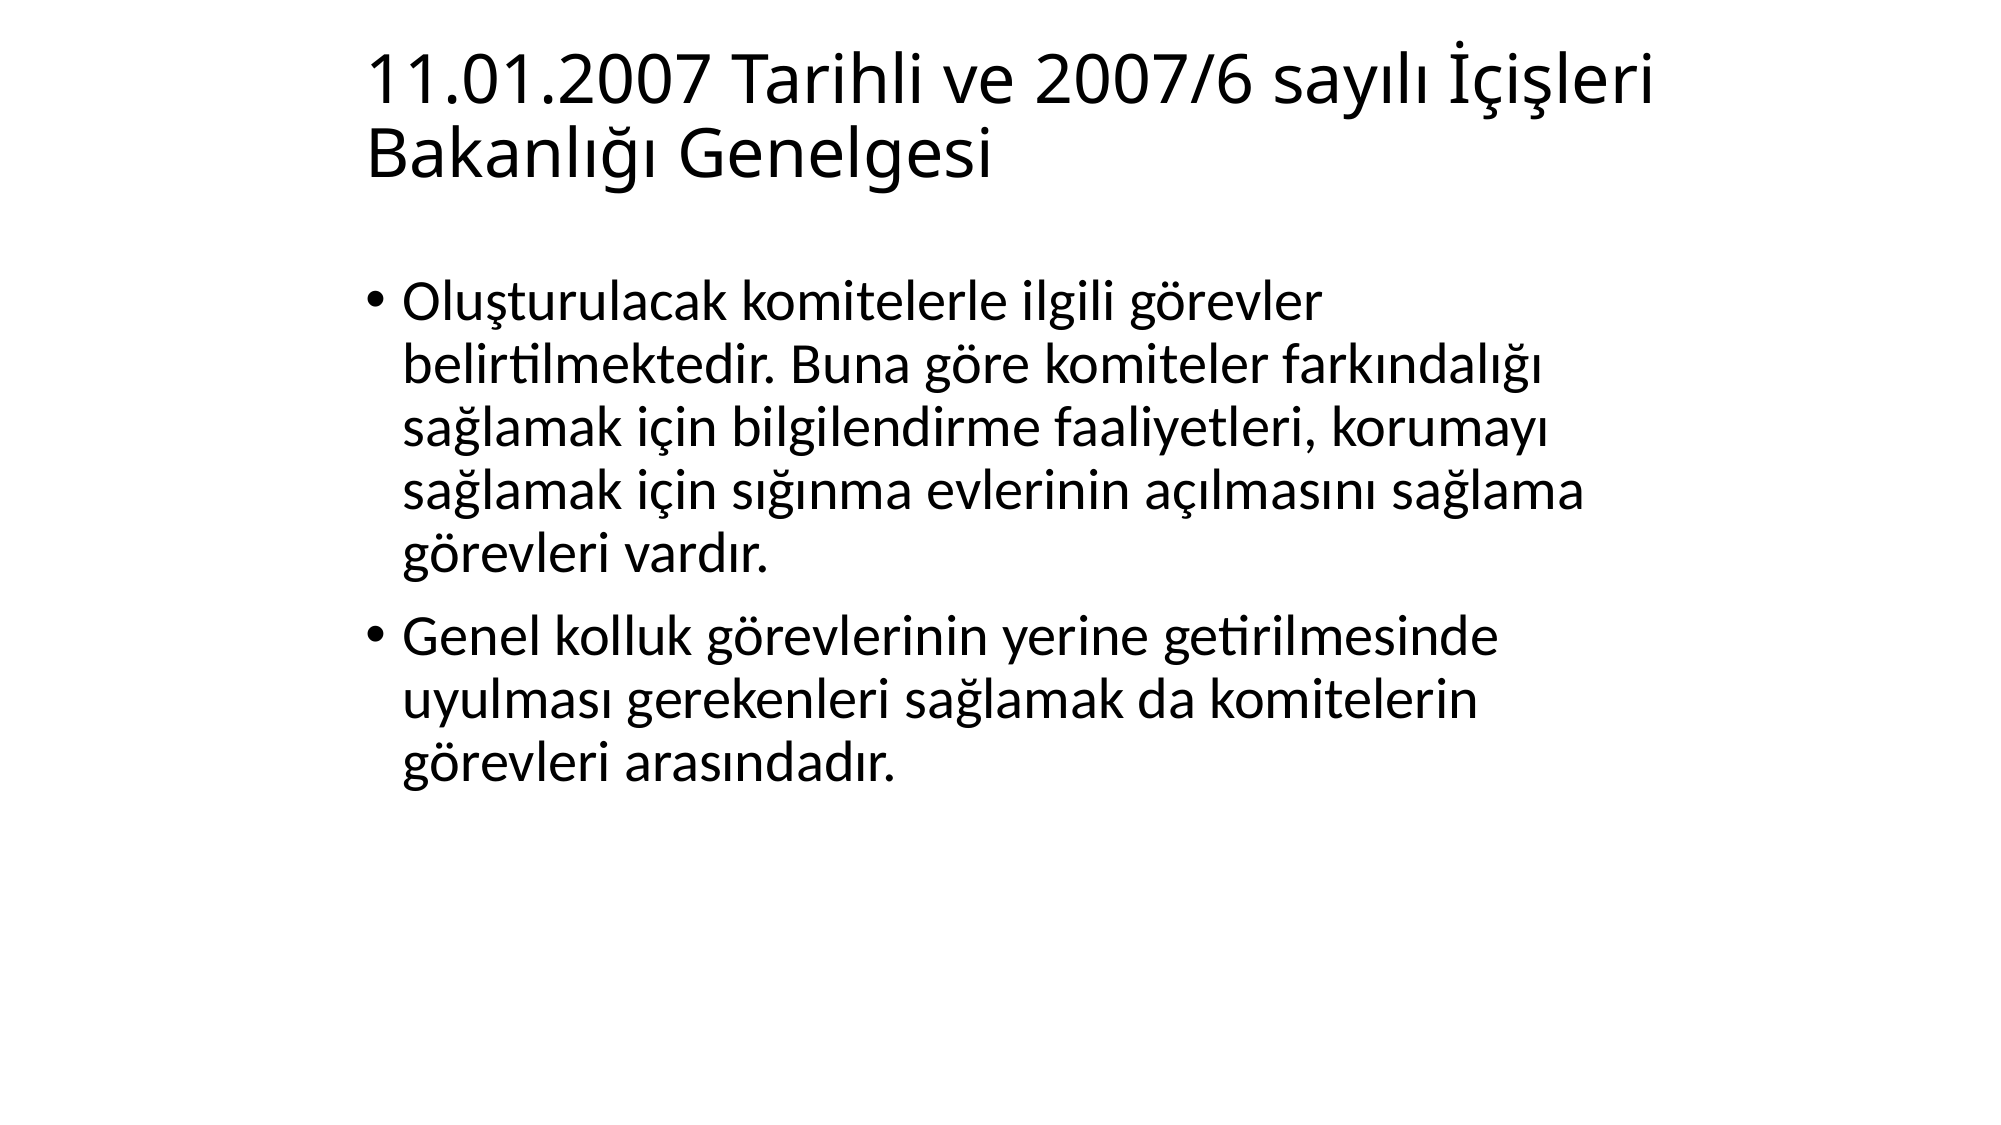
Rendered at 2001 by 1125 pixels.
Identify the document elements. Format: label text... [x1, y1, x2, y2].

list Oluşturulacak komitelerle ilgili görevler belirtilmektedir. Buna göre komiteler farkındalığı sağlamak için bilgilendirme faaliyetleri, korumayı sağlamak için sığınma evlerinin açılmasını sağlama görevleri vardır. Genel kolluk görevlerinin yerine getirilmesinde uyulması gerekenleri sağlamak da komitelerin görevleri arasındadır. [350, 262, 1688, 1000]
title 11.01.2007 Tarihli ve 2007/6 sayılı İçişleri Bakanlığı Genelgesi [350, 37, 1688, 200]
